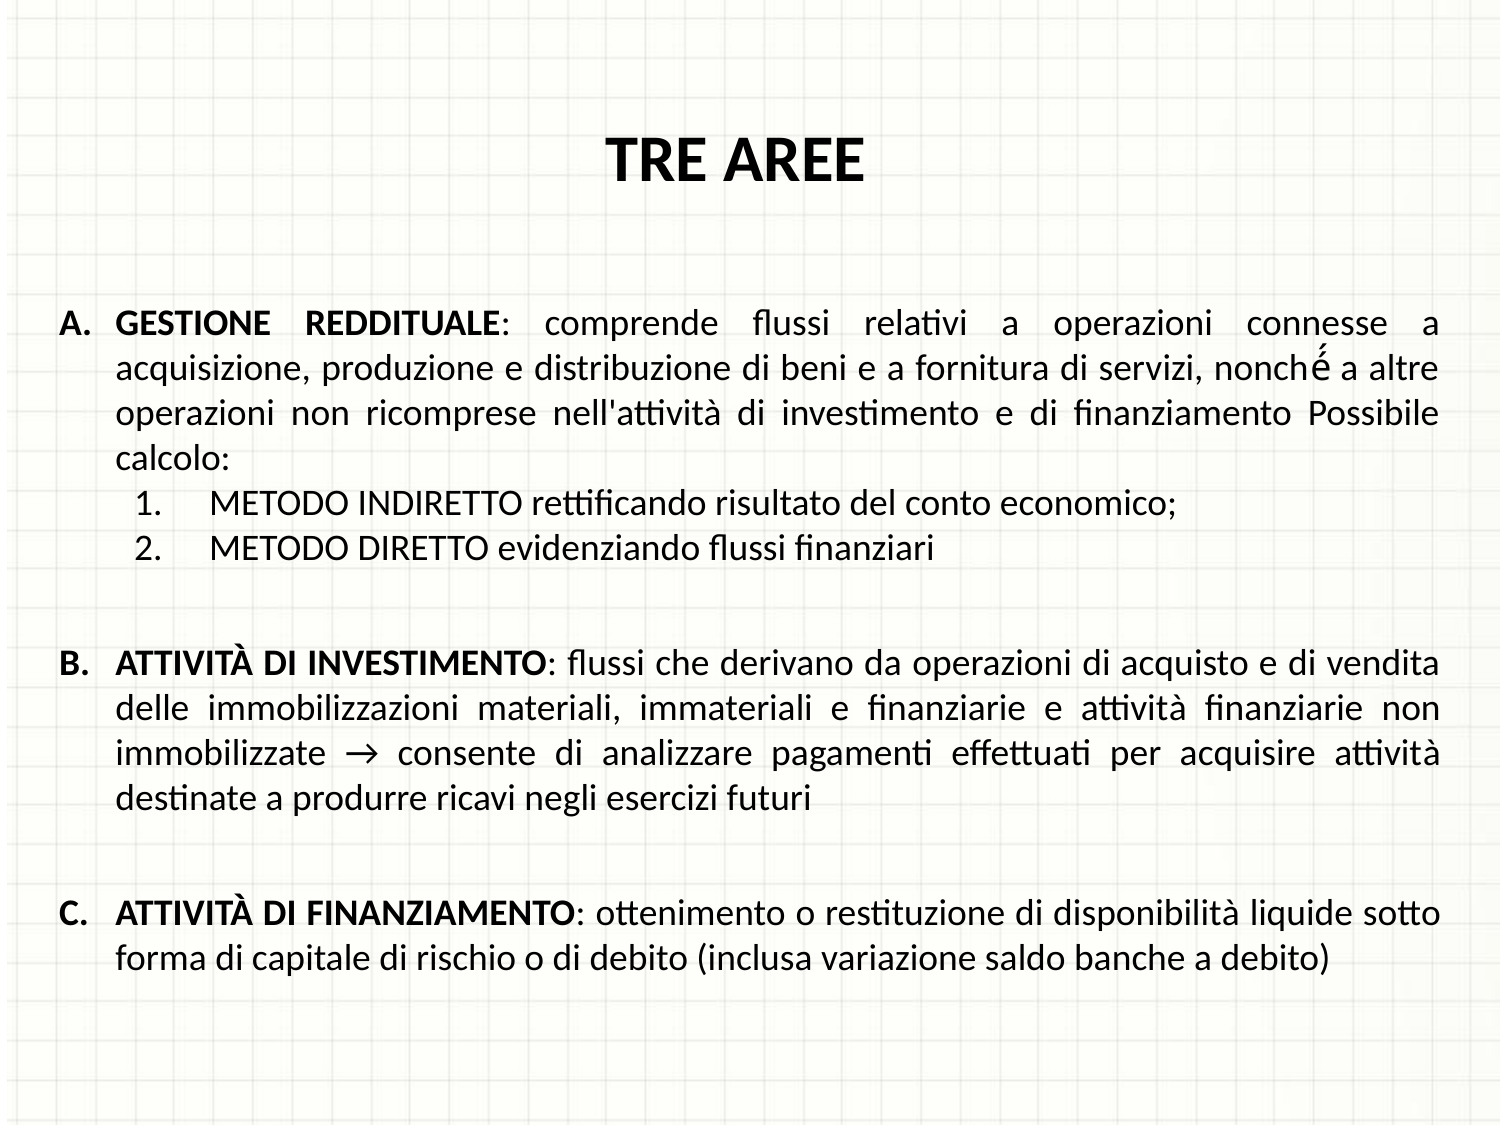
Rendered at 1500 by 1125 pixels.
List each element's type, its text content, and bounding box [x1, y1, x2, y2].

text_box TRE AREE [0, 109, 1486, 200]
picture [7, 0, 1500, 1125]
text_box GESTIONE REDDITUALE: comprende flussi relativi a operazioni connesse a acquisizione, produzione e distribuzione di beni e a fornitura di servizi, nonché́ a altre operazioni non ricomprese nell'attività di investimento e di finanziamento Possibile calcolo: METODO INDIRETTO rettificando risultato del conto economico; METODO DIRETTO evidenziando flussi finanziari ATTIVITÀ DI INVESTIMENTO: flussi che derivano da operazioni di acquisto e di vendita delle immobilizzazioni materiali, immateriali e finanziarie e attività finanziarie non immobilizzate → consente di analizzare pagamenti effettuati per acquisire attività destinate a produrre ricavi negli esercizi futuri ATTIVITÀ DI FINANZIAMENTO: ottenimento o restituzione di disponibilità liquide sotto forma di capitale di rischio o di debito (inclusa variazione saldo banche a debito) [44, 290, 1456, 986]
